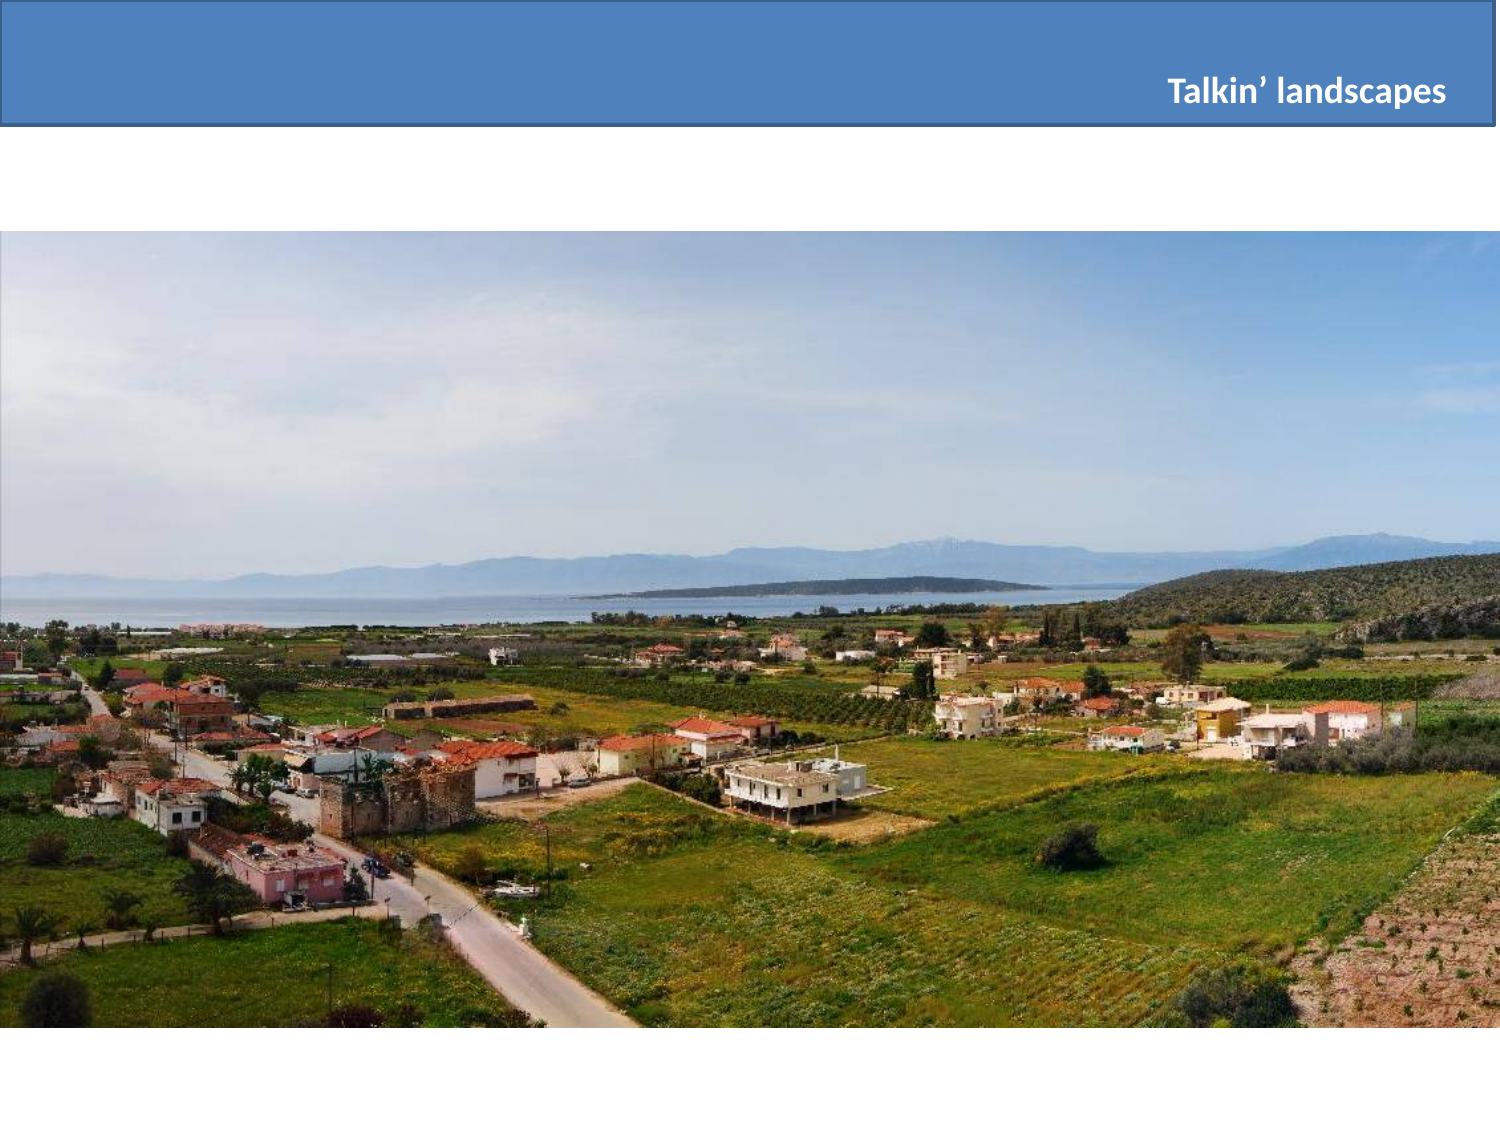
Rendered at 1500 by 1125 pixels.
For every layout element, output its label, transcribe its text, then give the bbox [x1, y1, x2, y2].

picture [0, 231, 1500, 1029]
text_box Talkin’ landscapes [1152, 59, 1471, 119]
